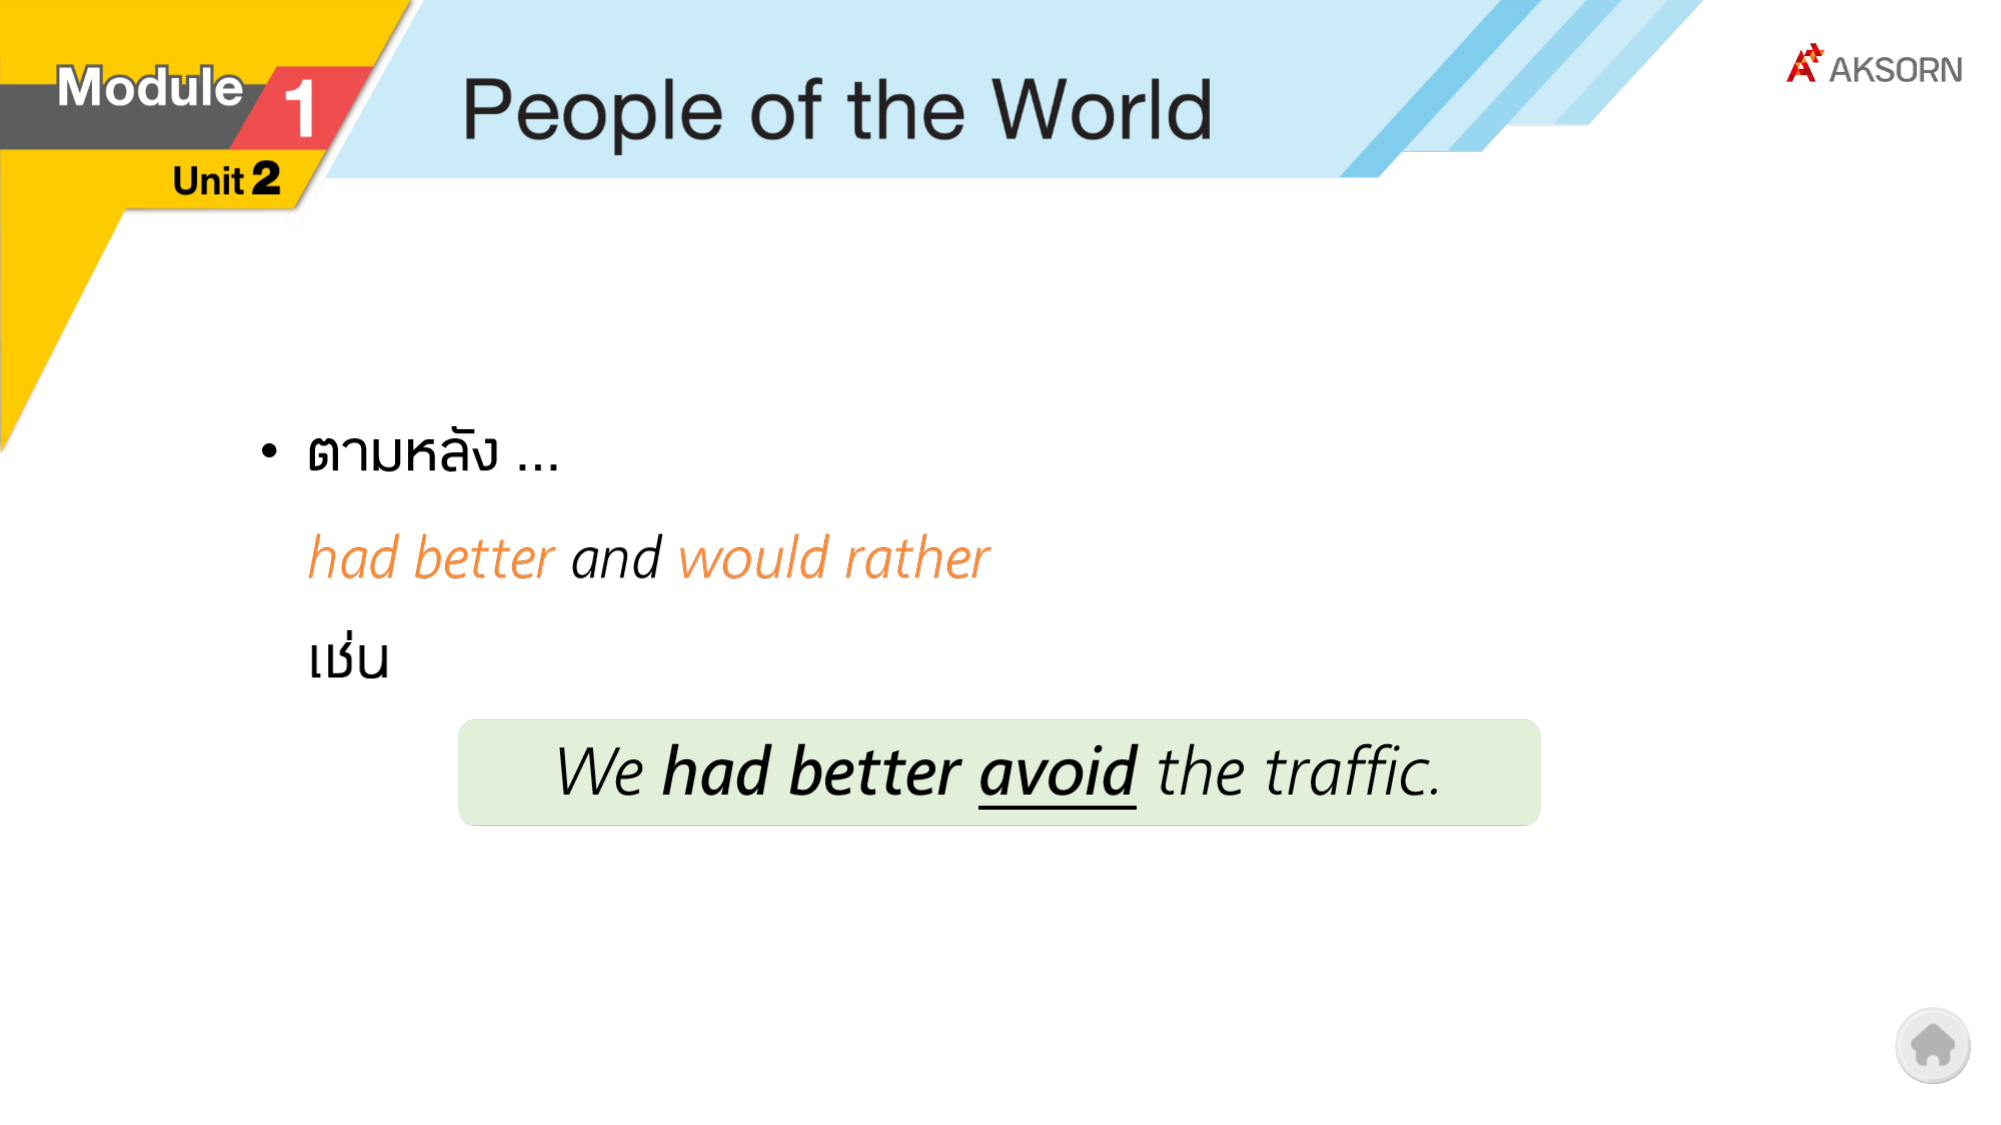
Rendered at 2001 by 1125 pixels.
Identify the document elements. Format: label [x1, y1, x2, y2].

picture [0, 0, 1926, 853]
picture [1779, 36, 1969, 89]
picture [1895, 1007, 1971, 1084]
